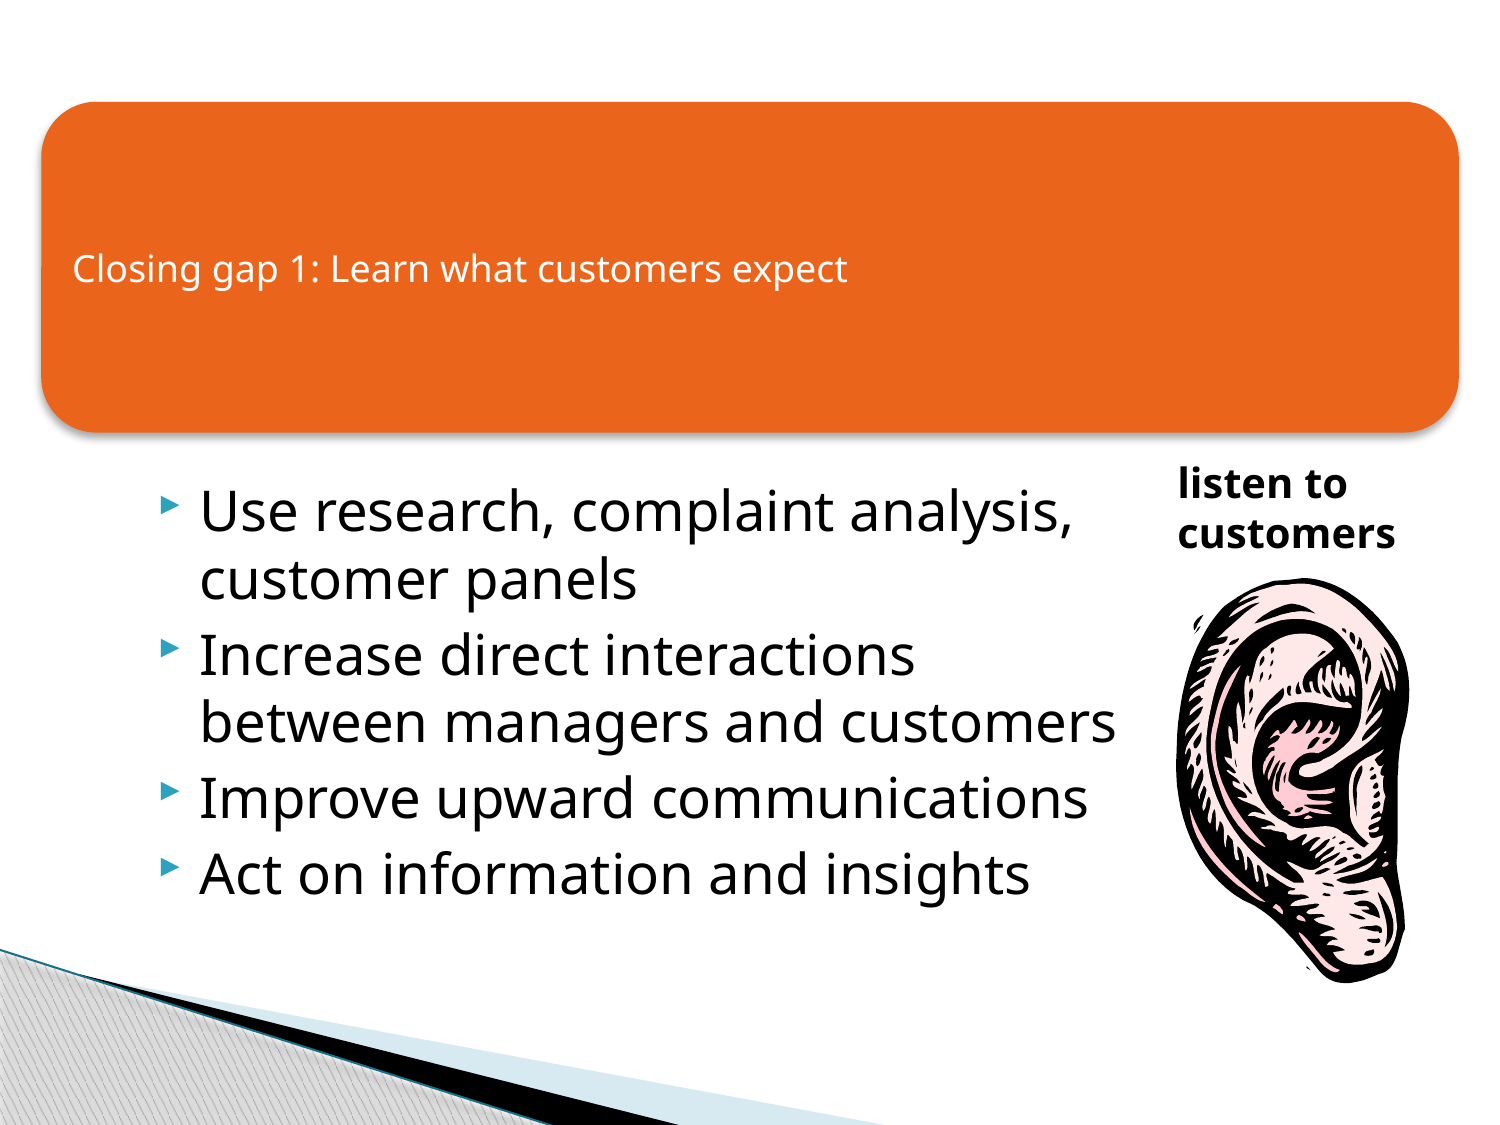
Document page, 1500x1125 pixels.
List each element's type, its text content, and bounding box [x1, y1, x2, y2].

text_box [41, 101, 1459, 433]
text_box listen to customers [1162, 449, 1413, 565]
list Use research, complaint analysis, customer panels Increase direct interactions between managers and customers Improve upward communications Act on information and insights [125, 467, 1138, 1100]
picture [1174, 574, 1413, 988]
